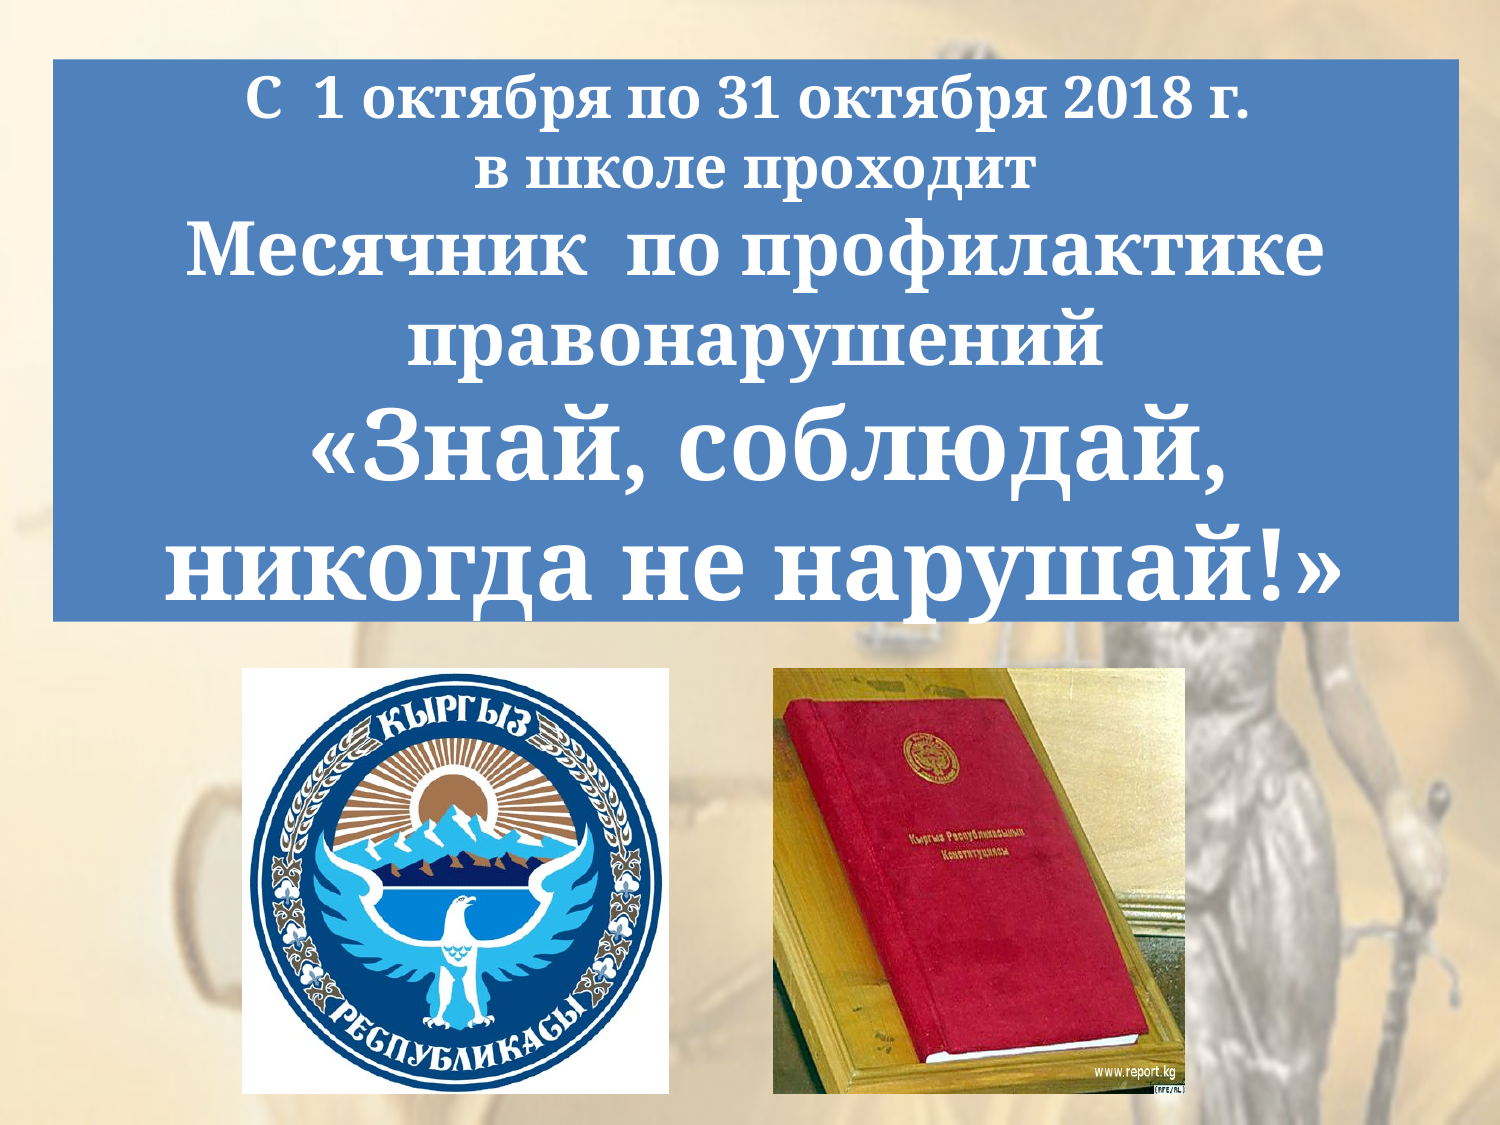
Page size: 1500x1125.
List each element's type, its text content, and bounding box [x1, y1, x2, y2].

picture [773, 668, 1185, 1095]
picture [241, 668, 670, 1095]
title С 1 октября по 31 октября 2018 г. в школе проходит Месячник по профилактике правонарушений «Знай, соблюдай, никогда не нарушай!» [52, 59, 1460, 622]
